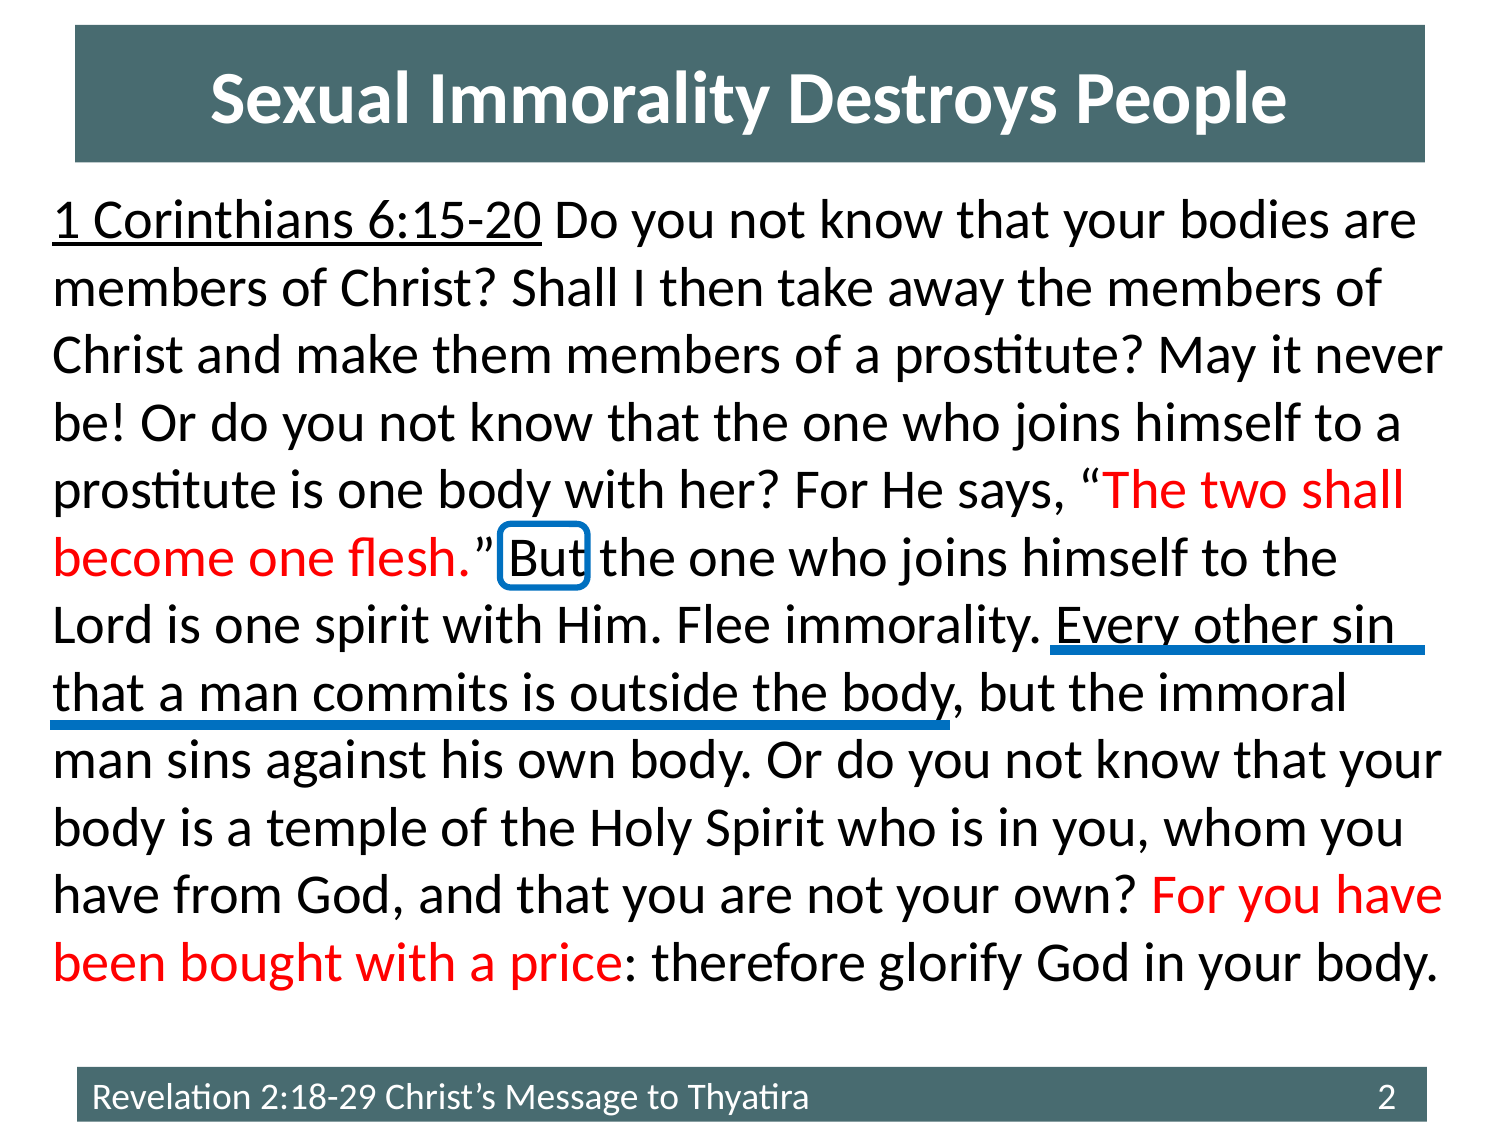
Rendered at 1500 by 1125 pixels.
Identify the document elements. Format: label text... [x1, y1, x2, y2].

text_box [49, 649, 1426, 726]
title Sexual Immorality Destroys People [75, 24, 1425, 163]
list 1 Corinthians 6:15-20 Do you not know that your bodies are members of Christ? Shall I then take away the members of Christ and make them members of a prostitute? May it never be! Or do you not know that the one who joins himself to a prostitute is one body with her? For He says, “The two shall become one flesh.” But the one who joins himself to the Lord is one spirit with Him. Flee immorality. Every other sin that a man commits is outside the body, but the immoral man sins against his own body. Or do you not know that your body is a temple of the Holy Spirit who is in you, whom you have from God, and that you are not your own? For you have been bought with a price: therefore glorify God in your body. [37, 174, 1463, 988]
text_box [495, 519, 592, 592]
